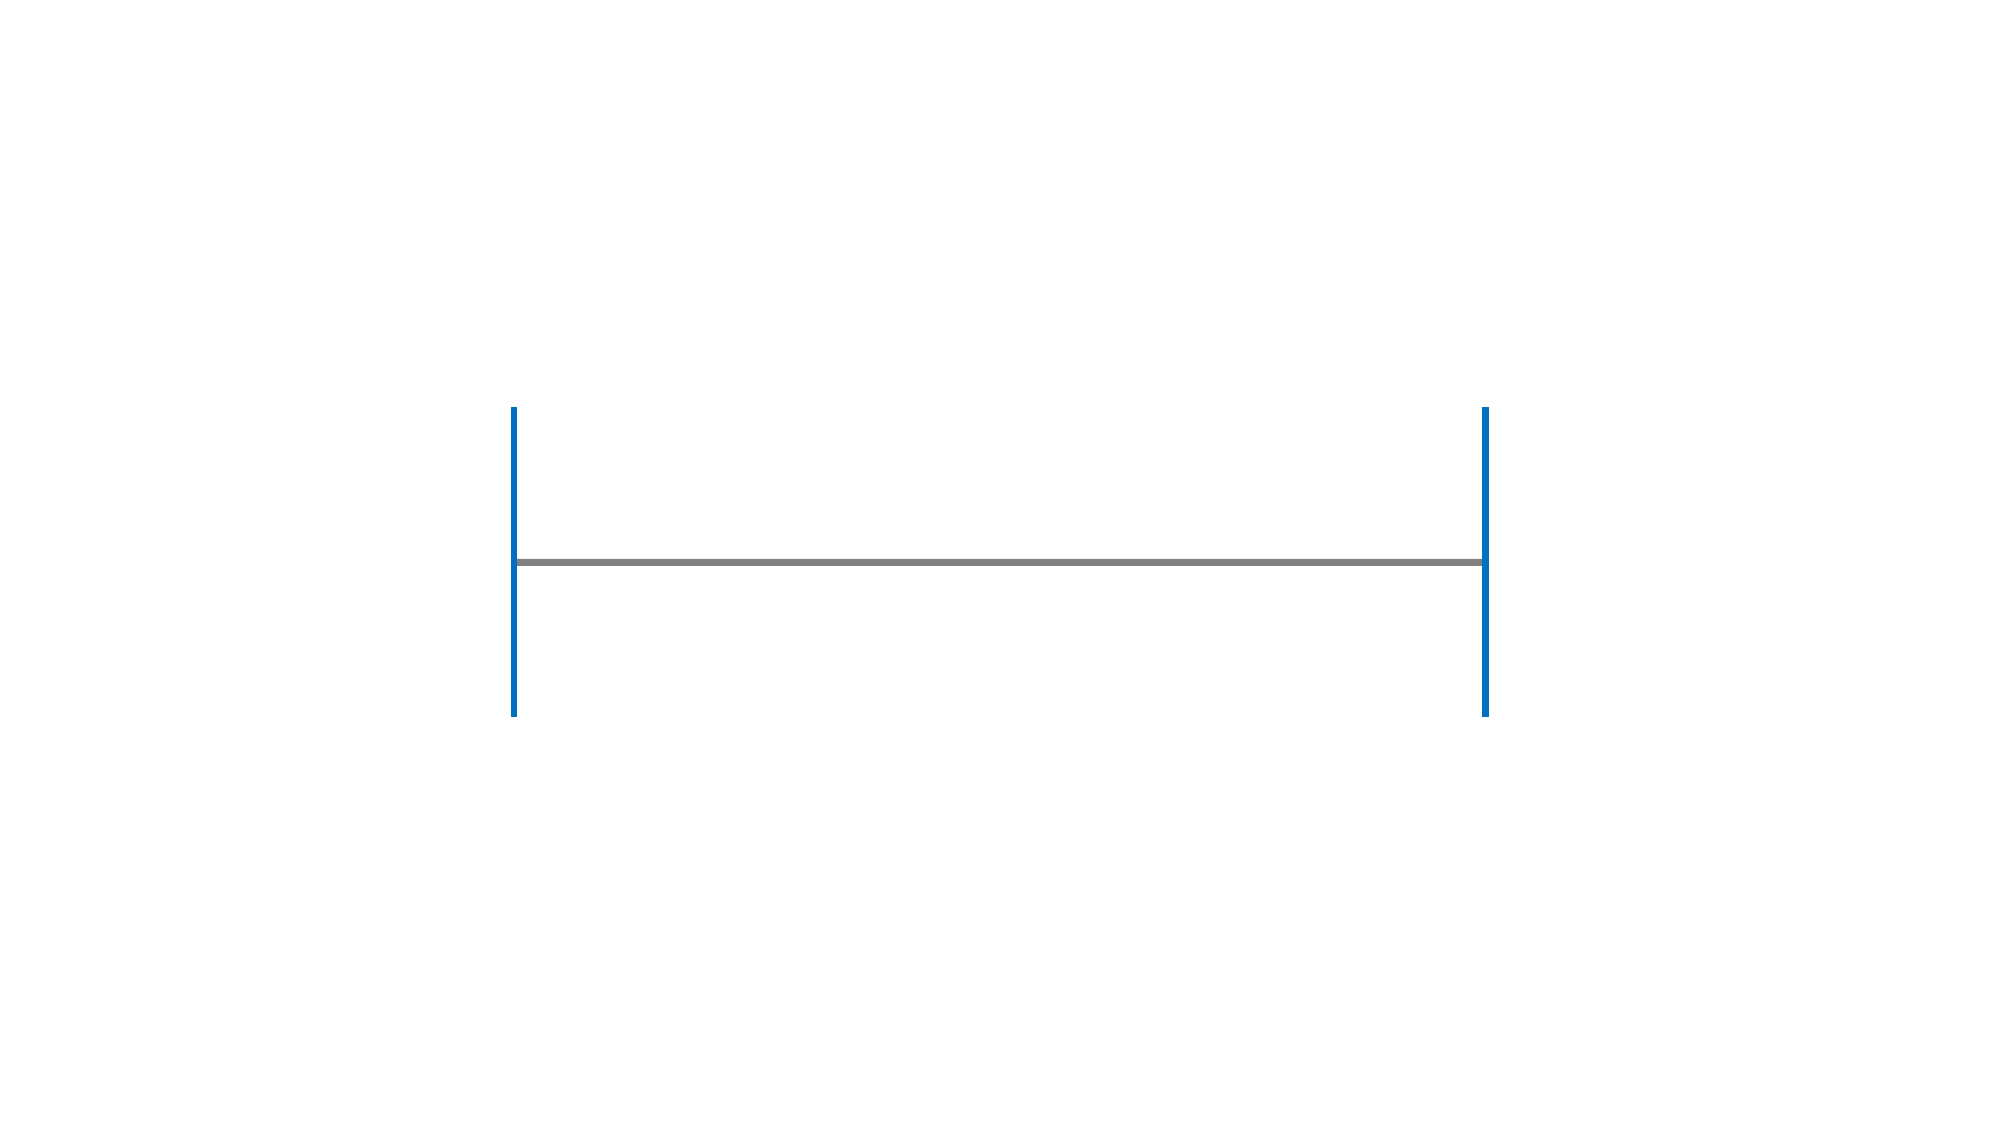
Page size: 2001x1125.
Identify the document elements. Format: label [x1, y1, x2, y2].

text_box [511, 0, 1489, 558]
text_box [511, 558, 1489, 1125]
